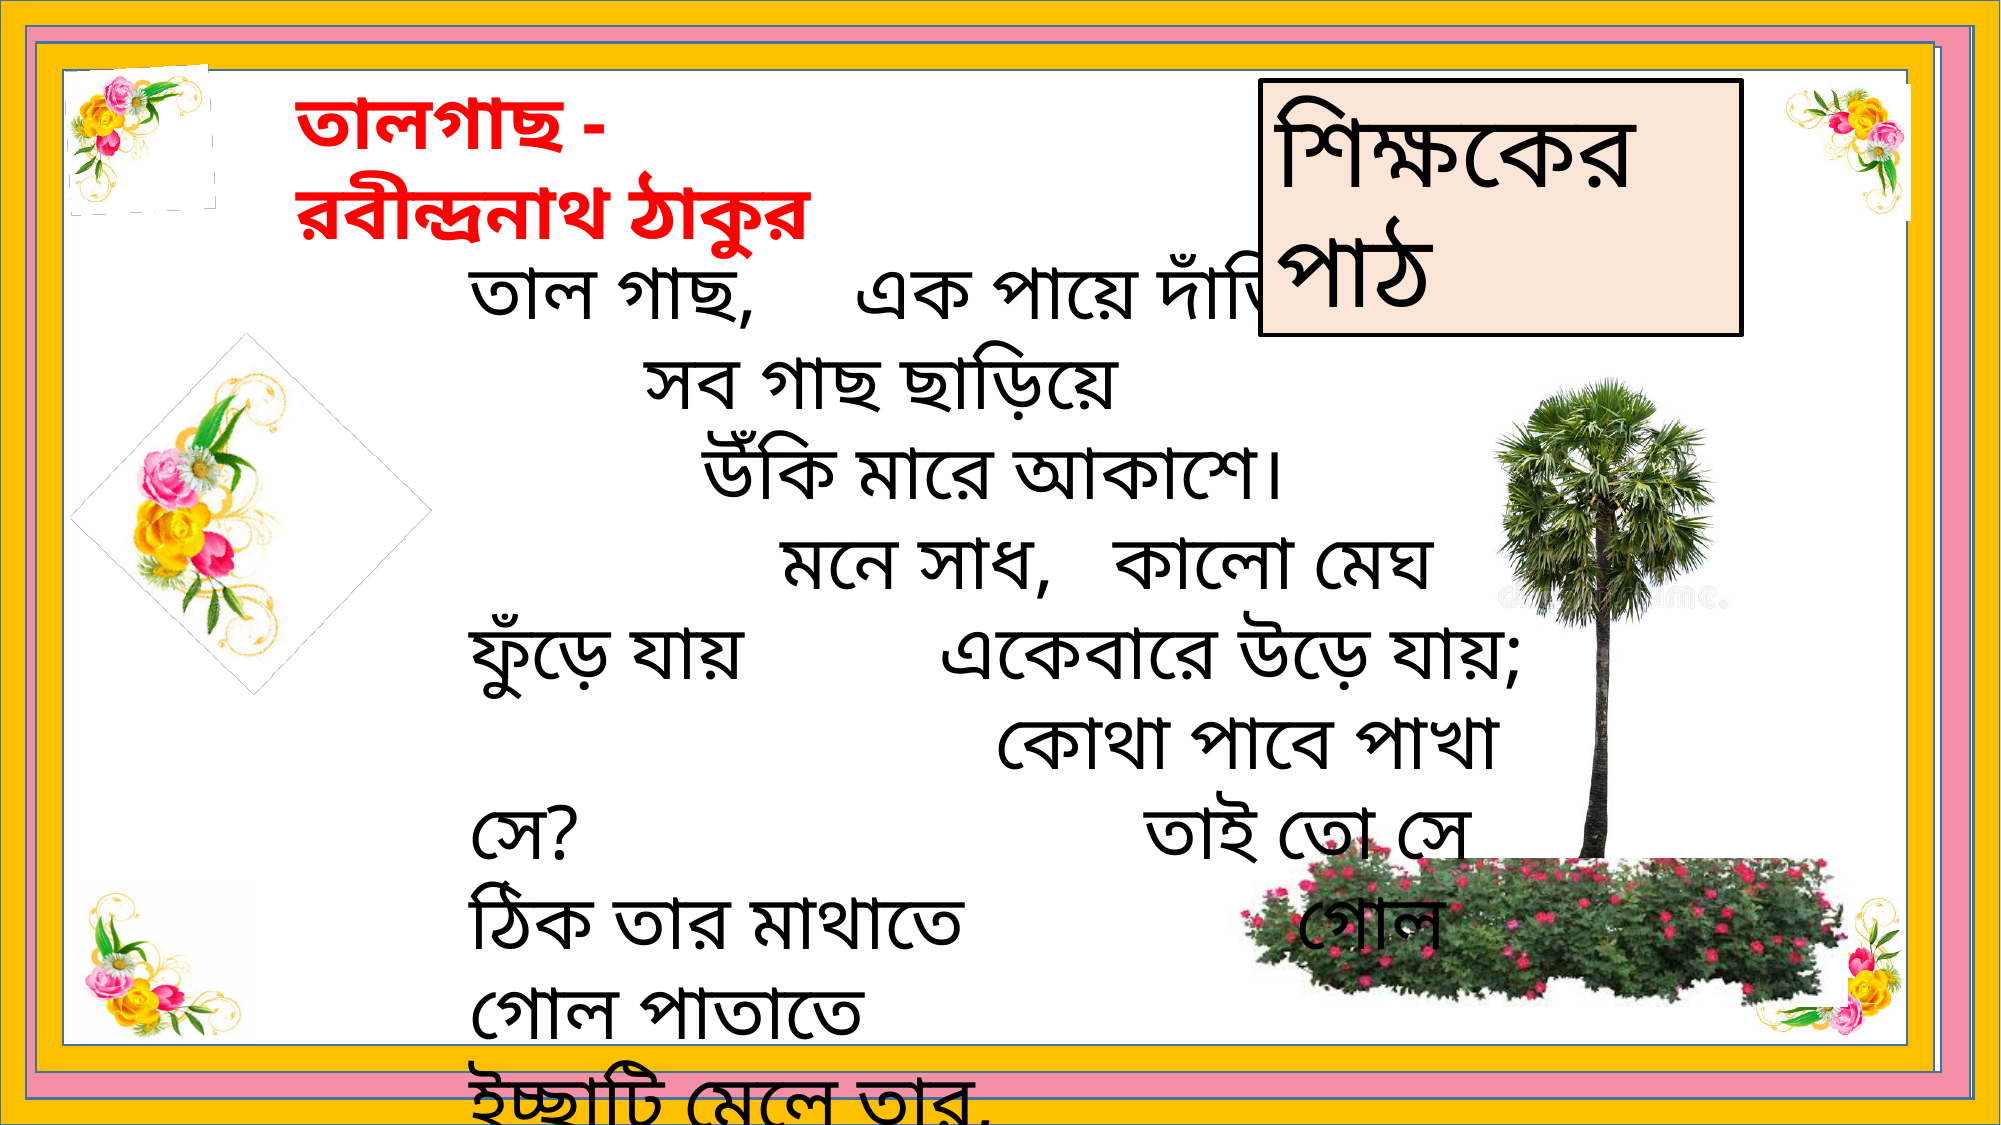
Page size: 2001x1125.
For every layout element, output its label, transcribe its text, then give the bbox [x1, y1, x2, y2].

text_box তালগাছ - রবীন্দ্রনাথ ঠাকুর [282, 67, 903, 262]
picture [70, 333, 430, 694]
text_box শিক্ষকের পাঠ [1260, 80, 1742, 259]
text_box তাল গাছ, এক পায়ে দাঁড়িয়ে সব গাছ ছাড়িয়ে উঁকি মারে আকাশে। মনে সাধ, কালো মেঘ ফুঁড়ে যায় একেবারে উড়ে যায়; কোথা পাবে পাখা সে? তাই তো সে ঠিক তার মাথাতে গোল গোল পাতাতে ইচ্ছাটি মেলে তার, [454, 237, 1597, 1125]
picture [64, 64, 215, 215]
picture [1774, 84, 1911, 221]
picture [77, 885, 255, 1041]
picture [1747, 884, 1906, 1043]
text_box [1227, 259, 1848, 1007]
